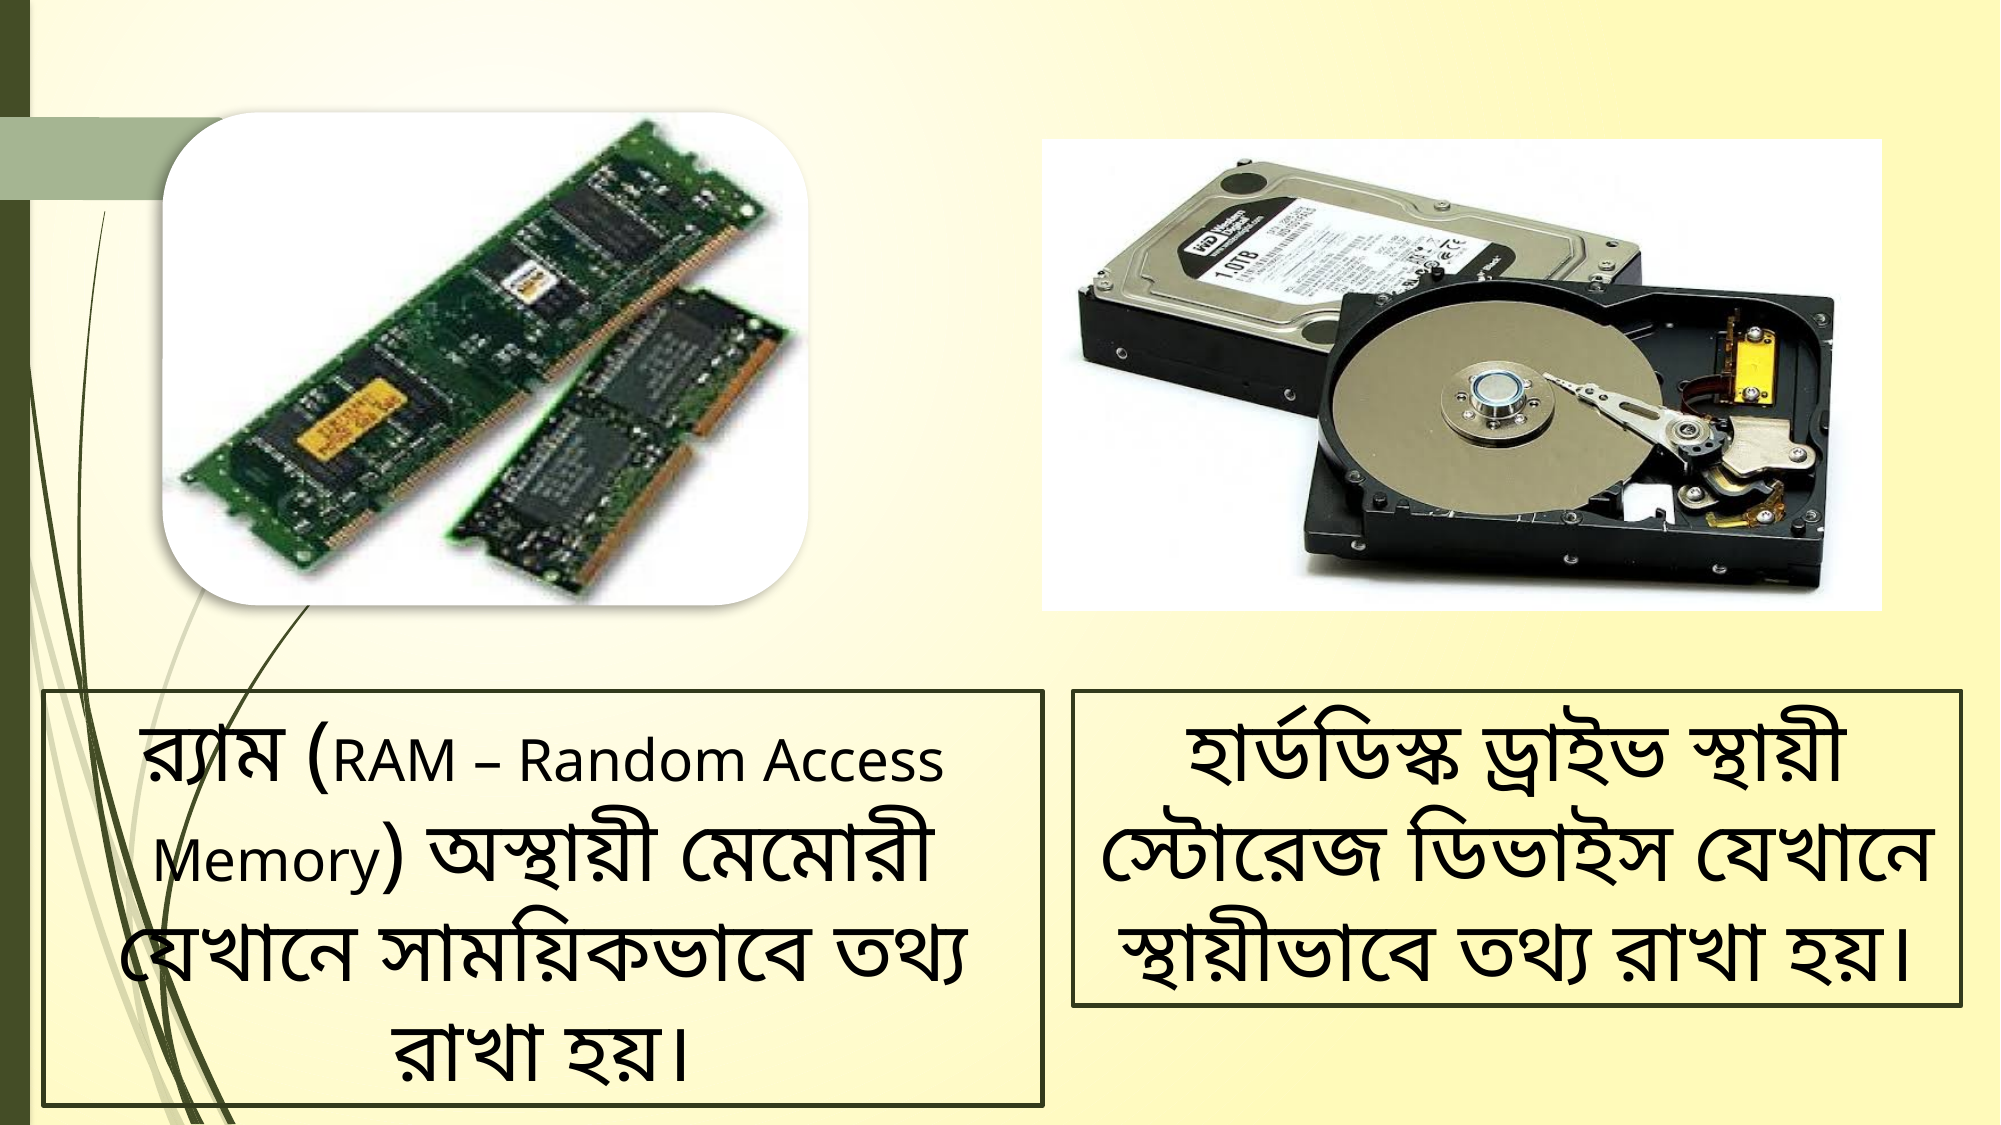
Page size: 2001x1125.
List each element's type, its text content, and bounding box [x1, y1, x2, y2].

text_box র‌্যাম (RAM – Random Access Memory) অস্থায়ী মেমোরী যেখানে সাময়িকভাবে তথ্য রাখা হয়। [43, 690, 1043, 1106]
picture [162, 112, 809, 606]
picture [1041, 139, 1882, 612]
text_box হার্ডডিস্ক ড্রাইভ স্থায়ী স্টোরেজ ডিভাইস যেখানে স্থায়ীভাবে তথ্য রাখা হয়। [1073, 690, 1962, 1006]
